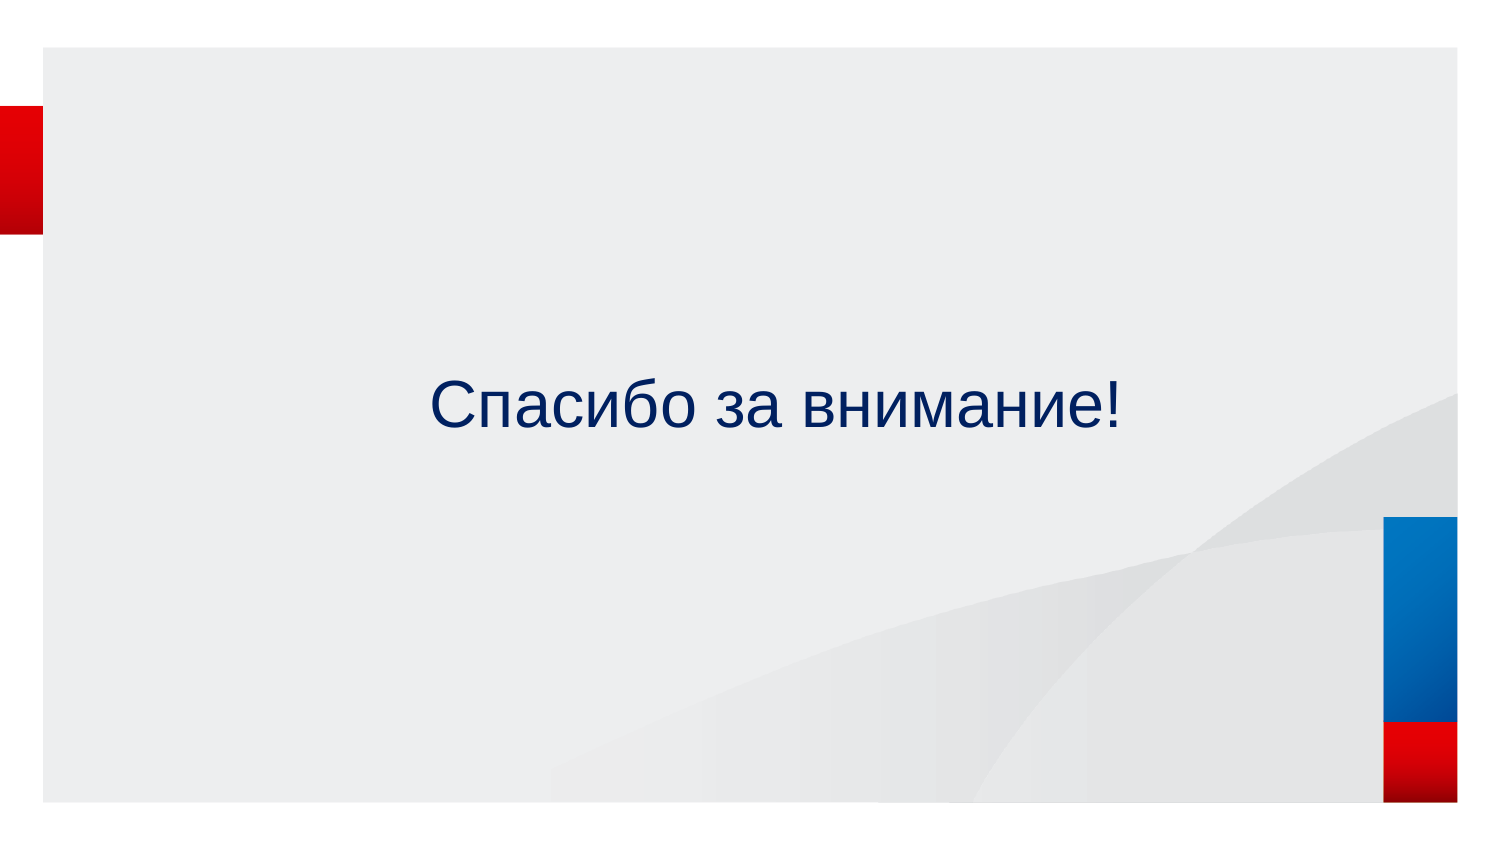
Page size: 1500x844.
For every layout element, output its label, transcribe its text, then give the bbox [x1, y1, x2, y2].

title Спасибо за внимание! [135, 55, 1426, 747]
picture [0, 0, 1500, 844]
